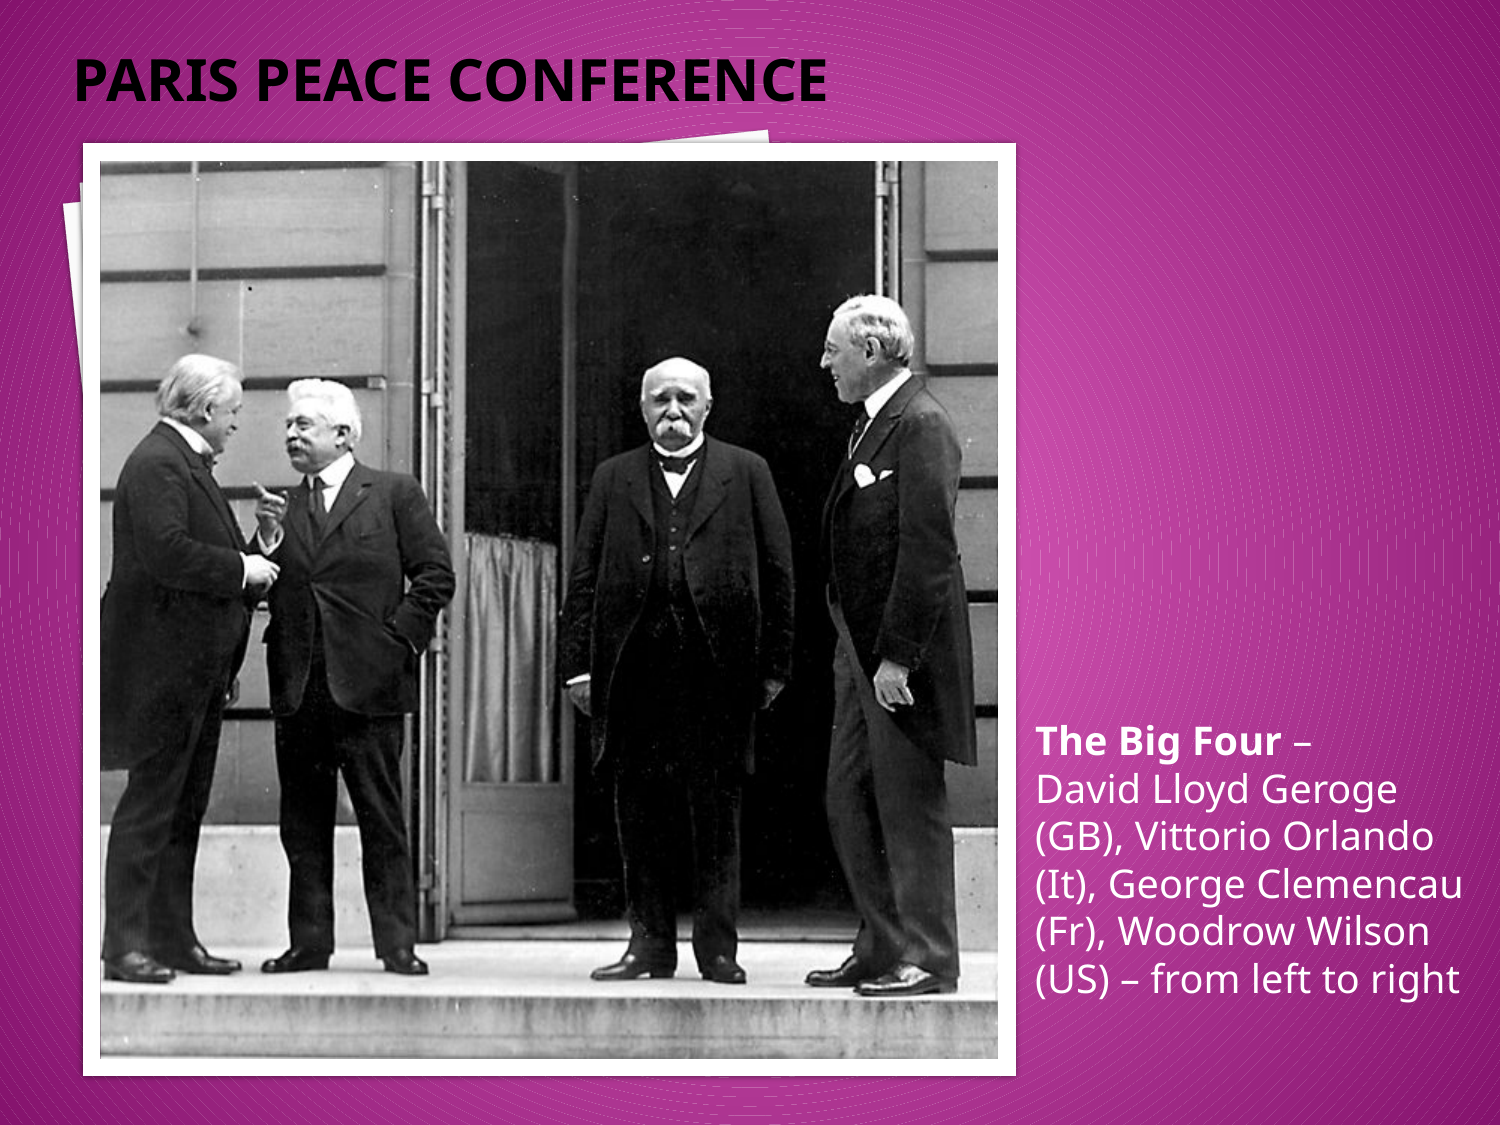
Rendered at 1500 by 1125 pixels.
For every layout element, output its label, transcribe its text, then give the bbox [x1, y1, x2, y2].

picture [99, 160, 999, 1059]
title Paris Peace Conference [64, 30, 1046, 114]
list The Big Four – David Lloyd Geroge (GB), Vittorio Orlando (It), George Clemencau (Fr), Woodrow Wilson (US) – from left to right [1021, 716, 1471, 1035]
